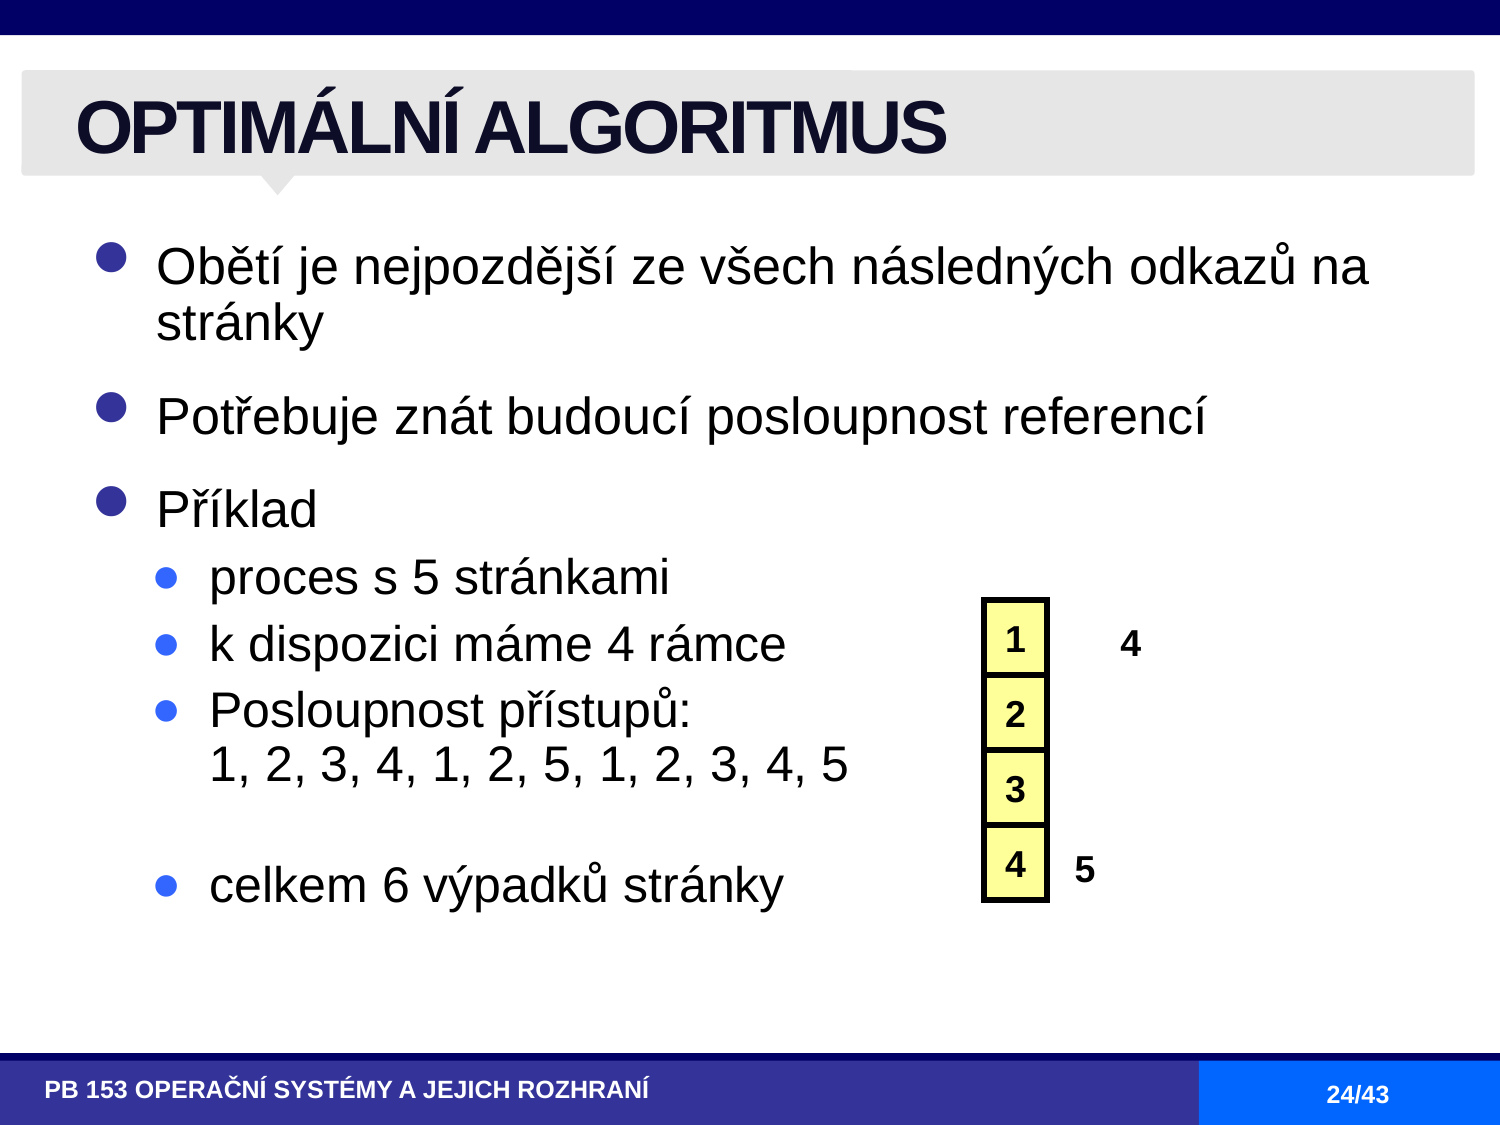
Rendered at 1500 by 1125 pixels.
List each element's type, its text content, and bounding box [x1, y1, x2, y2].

text_box 1 [984, 599, 1047, 674]
text_box 5 [1059, 837, 1111, 898]
text_box 3 [984, 749, 1047, 824]
list Obětí je nejpozdější ze všech následných odkazů na stránky Potřebuje znát budoucí posloupnost referencí Příklad proces s 5 stránkami k dispozici máme 4 rámce Posloupnost přístupů: 1, 2, 3, 4, 1, 2, 5, 1, 2, 3, 4, 5 celkem 6 výpadků stránky [76, 231, 1460, 1024]
footer PB 153 OPERAČNÍ SYSTÉMY A JEJICH ROZHRANÍ [29, 1065, 1200, 1125]
text_box 4 [1105, 611, 1157, 672]
text_box 4 [984, 824, 1047, 900]
title OPTIMÁLNÍ ALGORITMUS [74, 44, 1471, 209]
text_box 2 [984, 674, 1047, 749]
